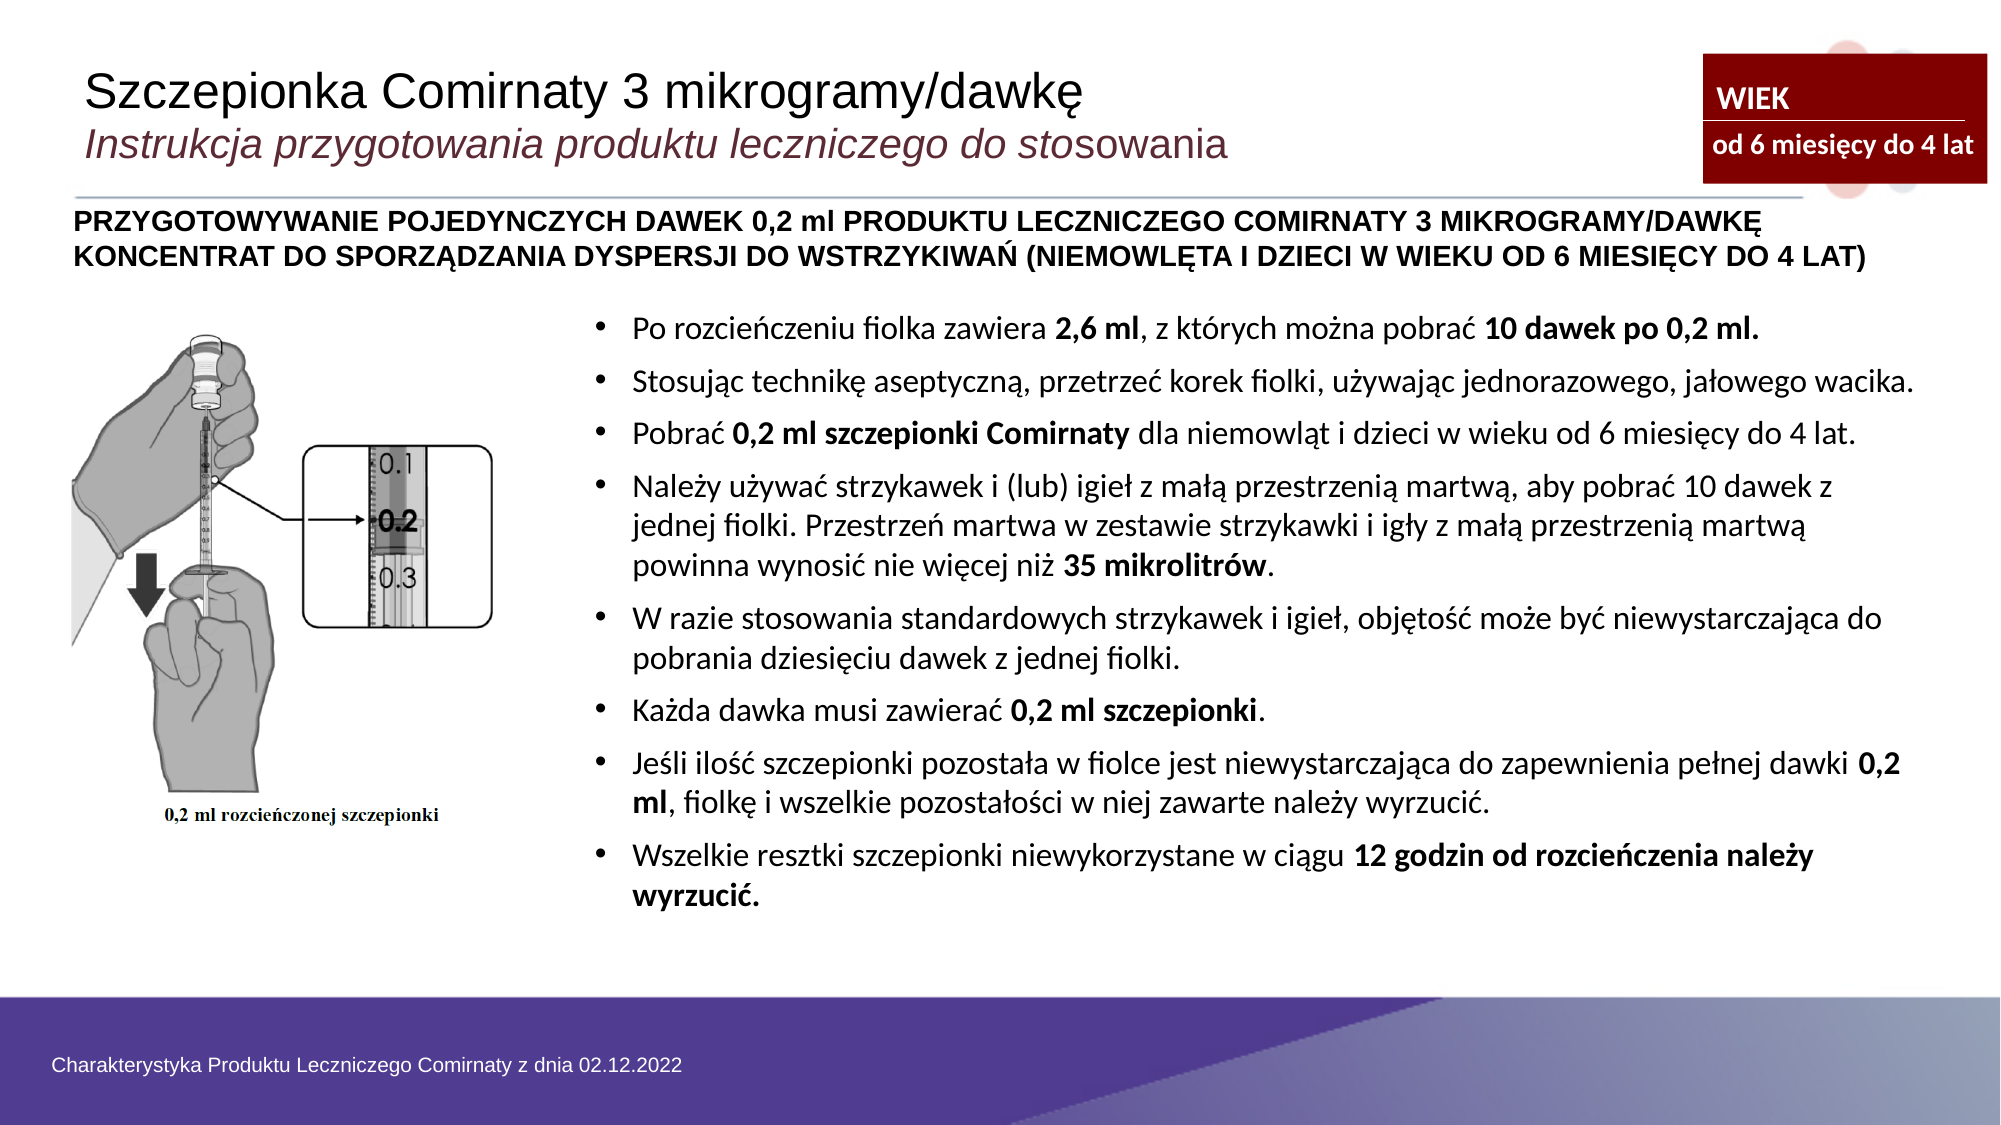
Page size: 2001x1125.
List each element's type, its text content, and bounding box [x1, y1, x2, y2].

picture [0, 0, 2001, 1125]
text_box Po rozcieńczeniu fiolka zawiera 2,6 ml, z których można pobrać 10 dawek po 0,2 ml. Stosując technikę aseptyczną, przetrzeć korek fiolki, używając jednorazowego, jałowego wacika. Pobrać 0,2 ml szczepionki Comirnaty dla niemowląt i dzieci w wieku od 6 miesięcy do 4 lat. Należy używać strzykawek i (lub) igieł z małą przestrzenią martwą, aby pobrać 10 dawek z jednej fiolki. Przestrzeń martwa w zestawie strzykawki i igły z małą przestrzenią martwą powinna wynosić nie więcej niż 35 mikrolitrów. W razie stosowania standardowych strzykawek i igieł, objętość może być niewystarczająca do pobrania dziesięciu dawek z jednej fiolki. Każda dawka musi zawierać 0,2 ml szczepionki. Jeśli ilość szczepionki pozostała w fiolce jest niewystarczająca do zapewnienia pełnej dawki 0,2 ml, fiolkę i wszelkie pozostałości w niej zawarte należy wyrzucić. Wszelkie resztki szczepionki niewykorzystane w ciągu 12 godzin od rozcieńczenia należy wyrzucić. [580, 298, 1932, 921]
text_box Szczepionka Comirnaty 3 mikrogramy/dawkę Instrukcja przygotowania produktu leczniczego do stosowania [84, 54, 1363, 177]
text_box Charakterystyka Produktu Leczniczego Comirnaty z dnia 02.12.2022 [36, 1044, 1414, 1085]
text_box PRZYGOTOWYWANIE POJEDYNCZYCH DAWEK 0,2 ml PRODUKTU LECZNICZEGO COMIRNATY 3 MIKROGRAMY/DAWKĘ KONCENTRAT DO SPORZĄDZANIA DYSPERSJI DO WSTRZYKIWAŃ (NIEMOWLĘTA I DZIECI W WIEKU OD 6 MIESIĘCY DO 4 LAT) [58, 194, 1894, 315]
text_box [1703, 53, 1988, 184]
